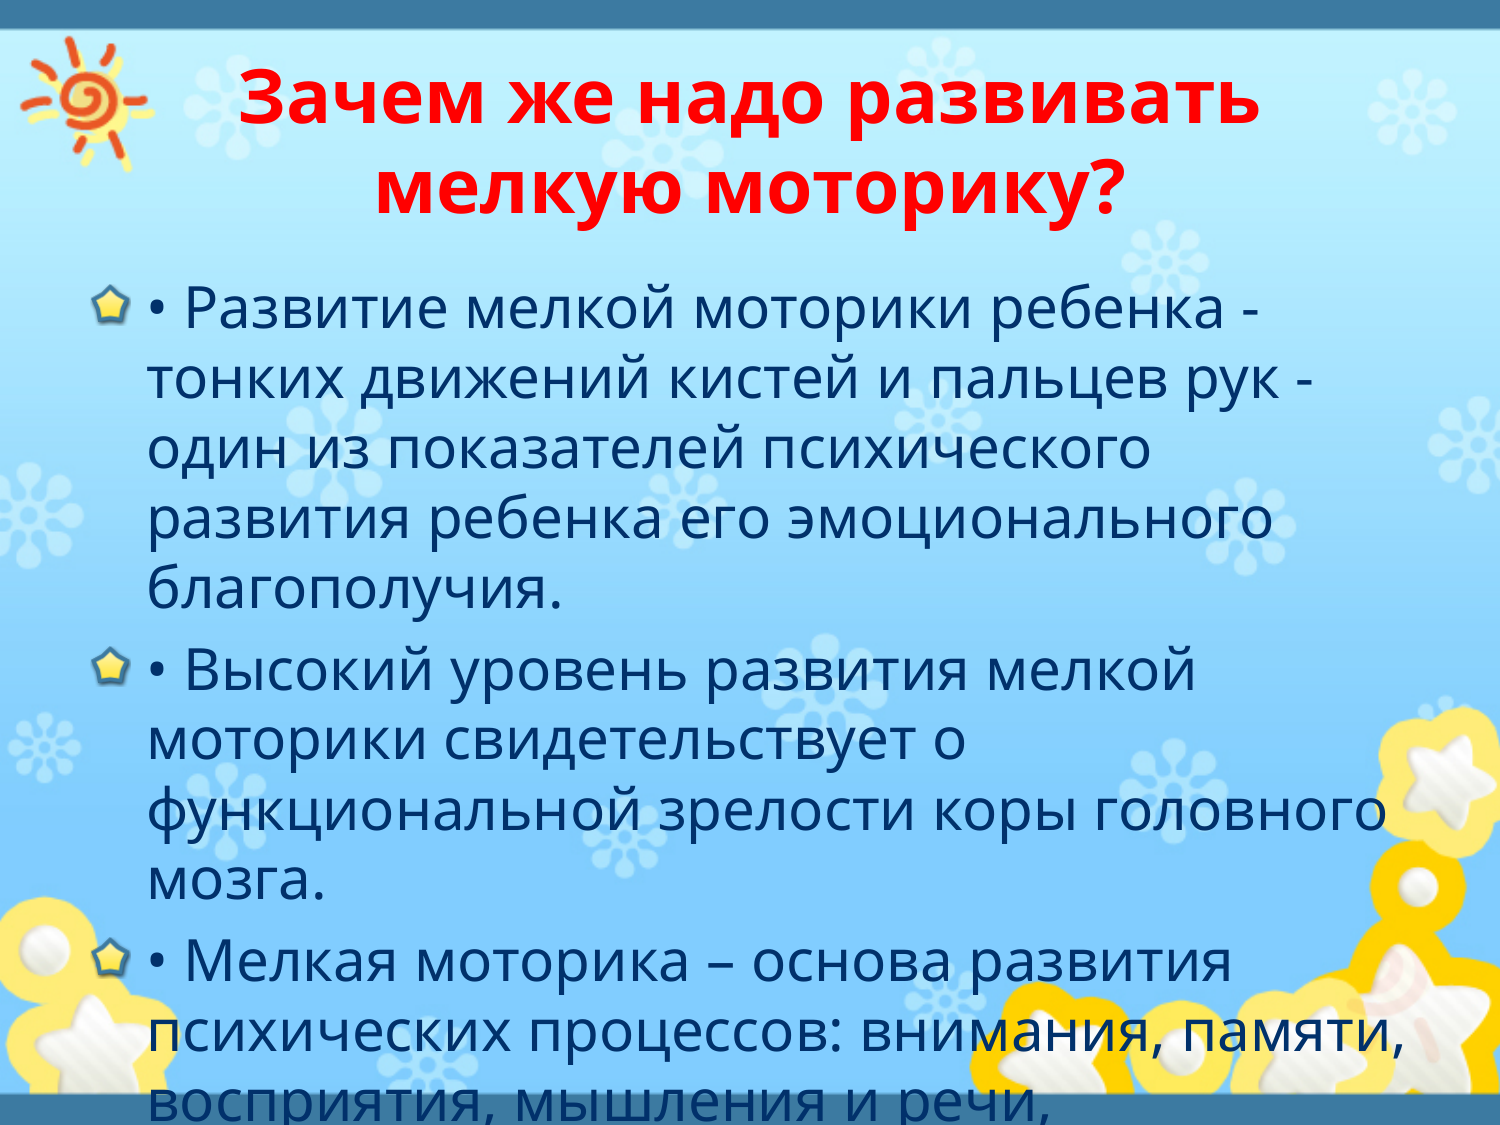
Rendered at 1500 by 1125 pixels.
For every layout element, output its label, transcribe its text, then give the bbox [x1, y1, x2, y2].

picture [0, 0, 1500, 1125]
title Зачем же надо развивать мелкую моторику? [75, 45, 1425, 233]
list • Развитие мелкой моторики ребенка - тонких движений кистей и пальцев рук - один из показателей психического развития ребенка его эмоционального благополучия. • Высокий уровень развития мелкой моторики свидетельствует о функциональной зрелости коры головного мозга. • Мелкая моторика – основа развития психических процессов: внимания, памяти, восприятия, мышления и речи, пространственные представления. [74, 262, 1426, 1083]
